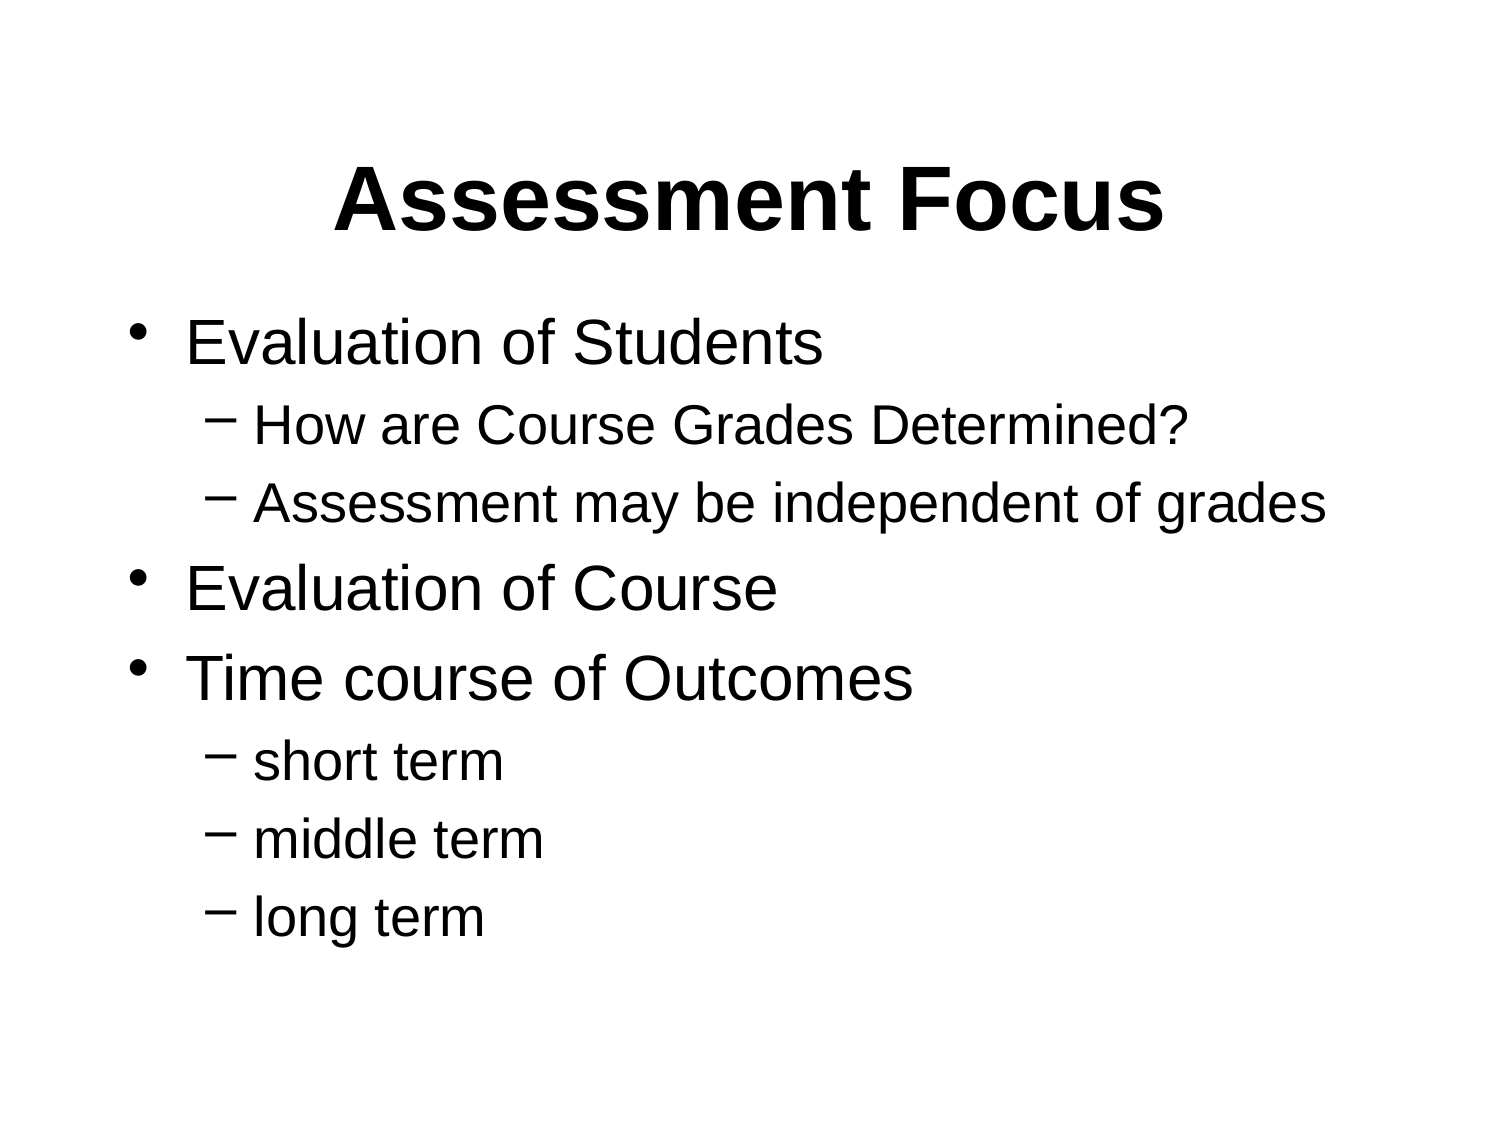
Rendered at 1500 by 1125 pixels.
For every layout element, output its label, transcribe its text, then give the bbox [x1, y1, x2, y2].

list Evaluation of Students How are Course Grades Determined? Assessment may be independent of grades Evaluation of Course Time course of Outcomes short term middle term long term [112, 293, 1388, 969]
title Assessment Focus [112, 99, 1388, 288]
